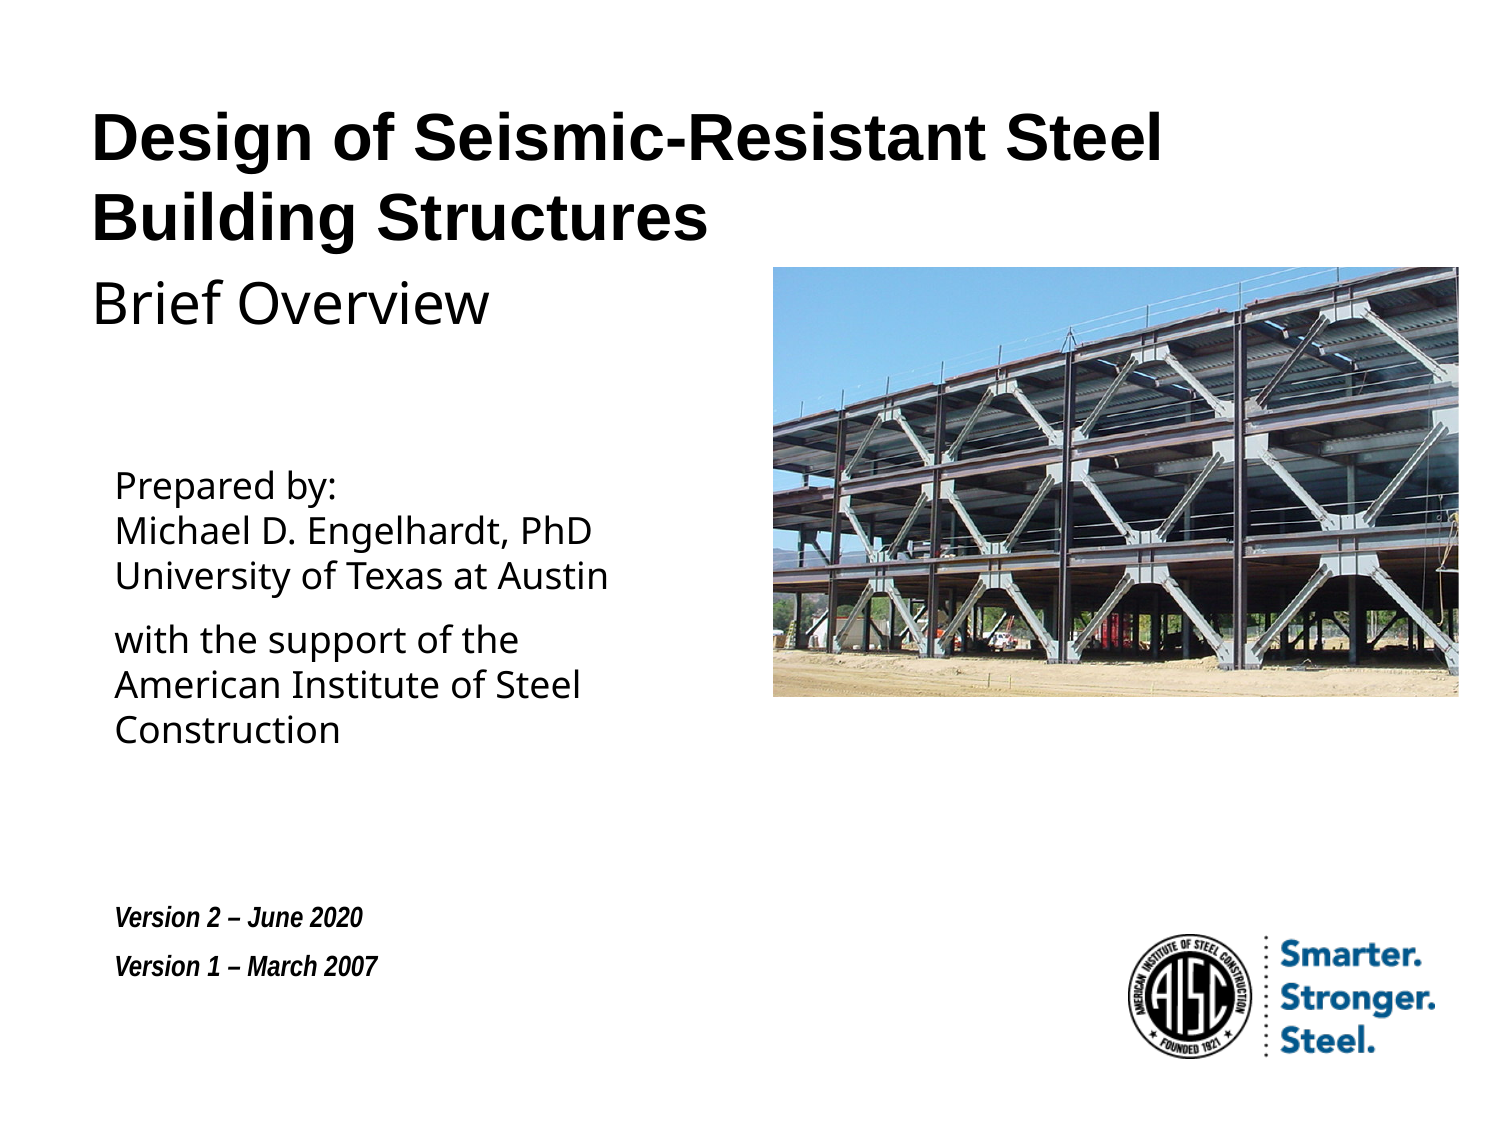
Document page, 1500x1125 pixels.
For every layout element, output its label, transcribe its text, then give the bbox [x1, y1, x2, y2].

picture [772, 266, 1459, 698]
text_box Design of Seismic-Resistant Steel Building Structures Brief Overview [76, 78, 1459, 344]
text_box Version 2 – June 2020 Version 1 – March 2007 [99, 890, 637, 990]
picture [1128, 934, 1435, 1059]
text_box Prepared by: Michael D. Engelhardt, PhD University of Texas at Austin with the support of the American Institute of Steel Construction [99, 454, 833, 759]
